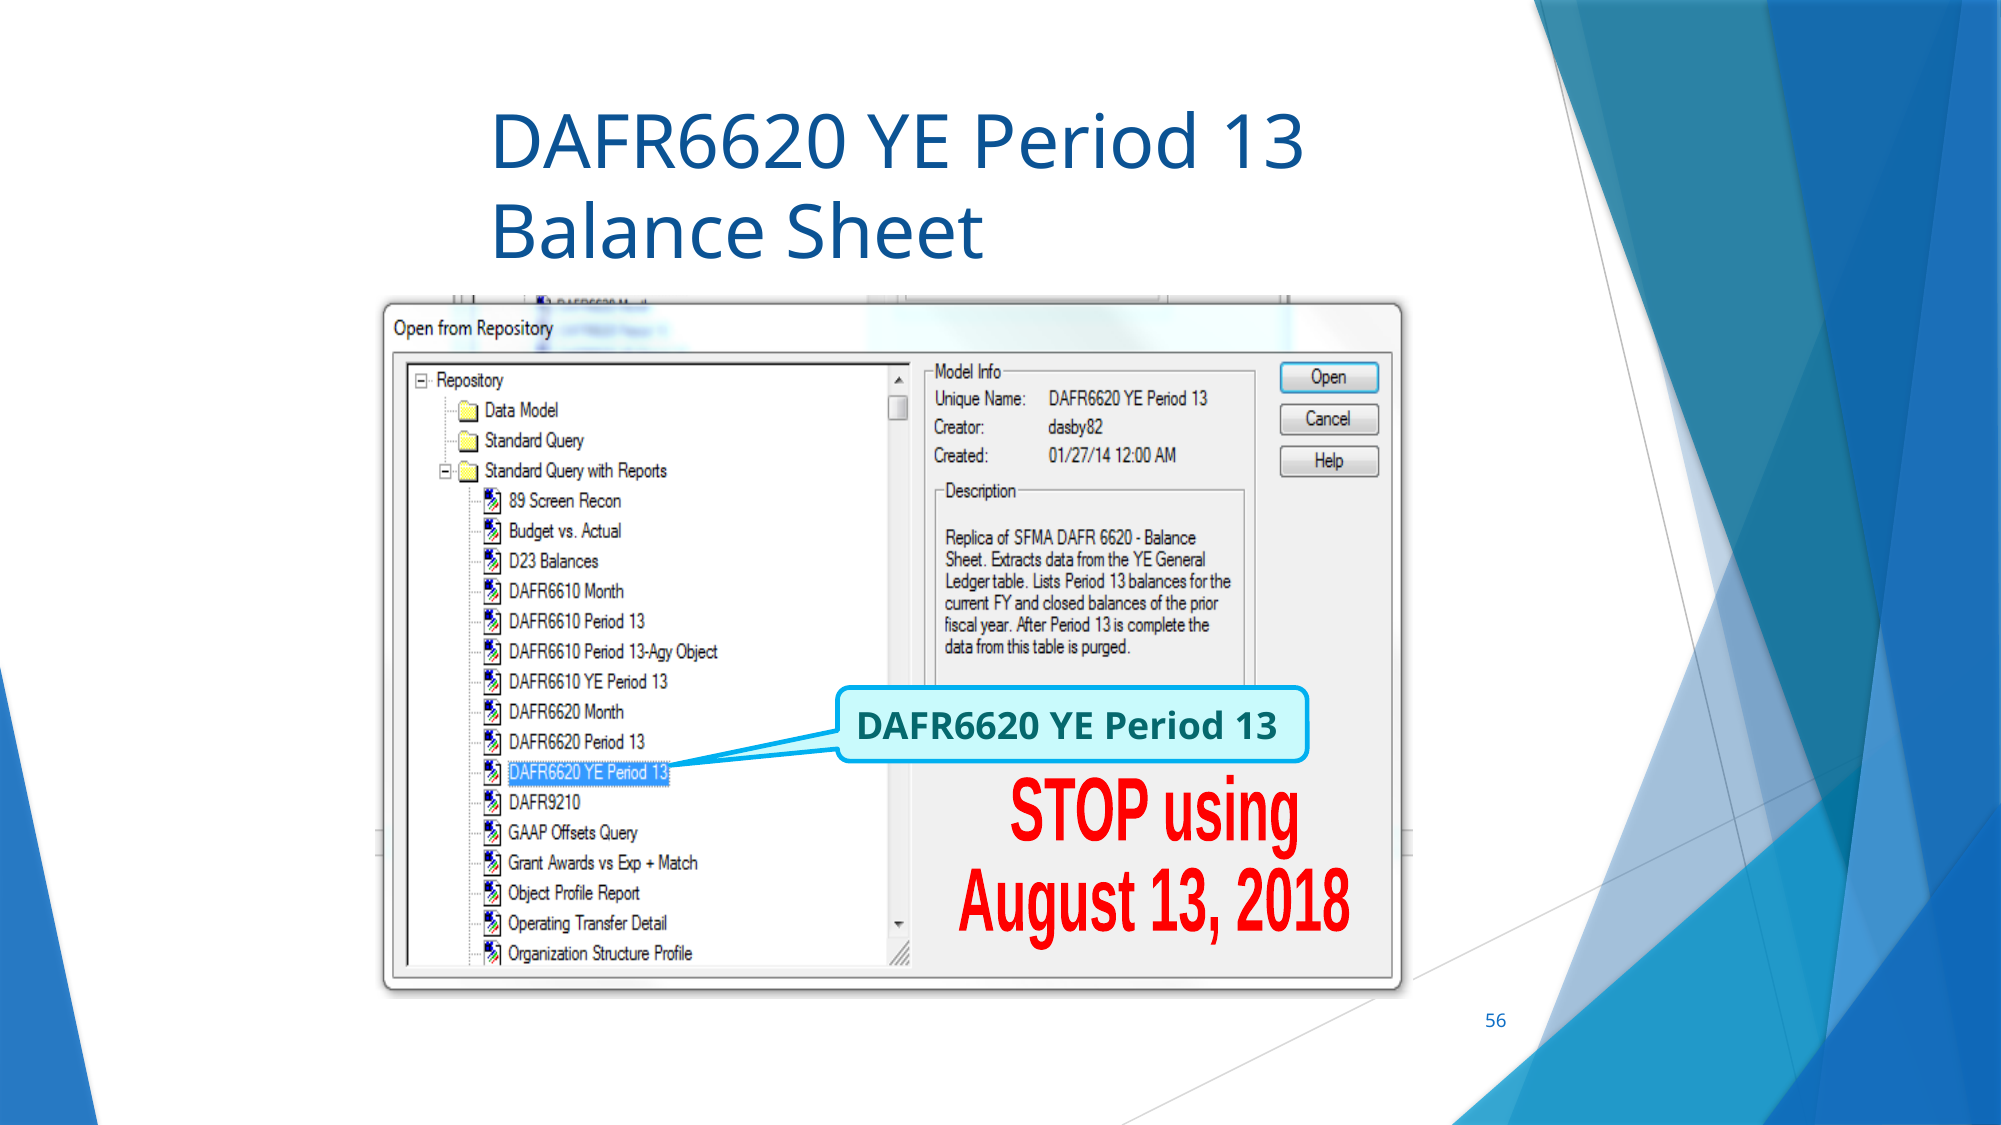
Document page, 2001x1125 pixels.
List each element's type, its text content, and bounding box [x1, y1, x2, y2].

slide_number 56 [1409, 991, 1522, 1051]
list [374, 295, 1413, 1000]
title DAFR6620 YE Period 13 Balance Sheet [474, 86, 1366, 294]
